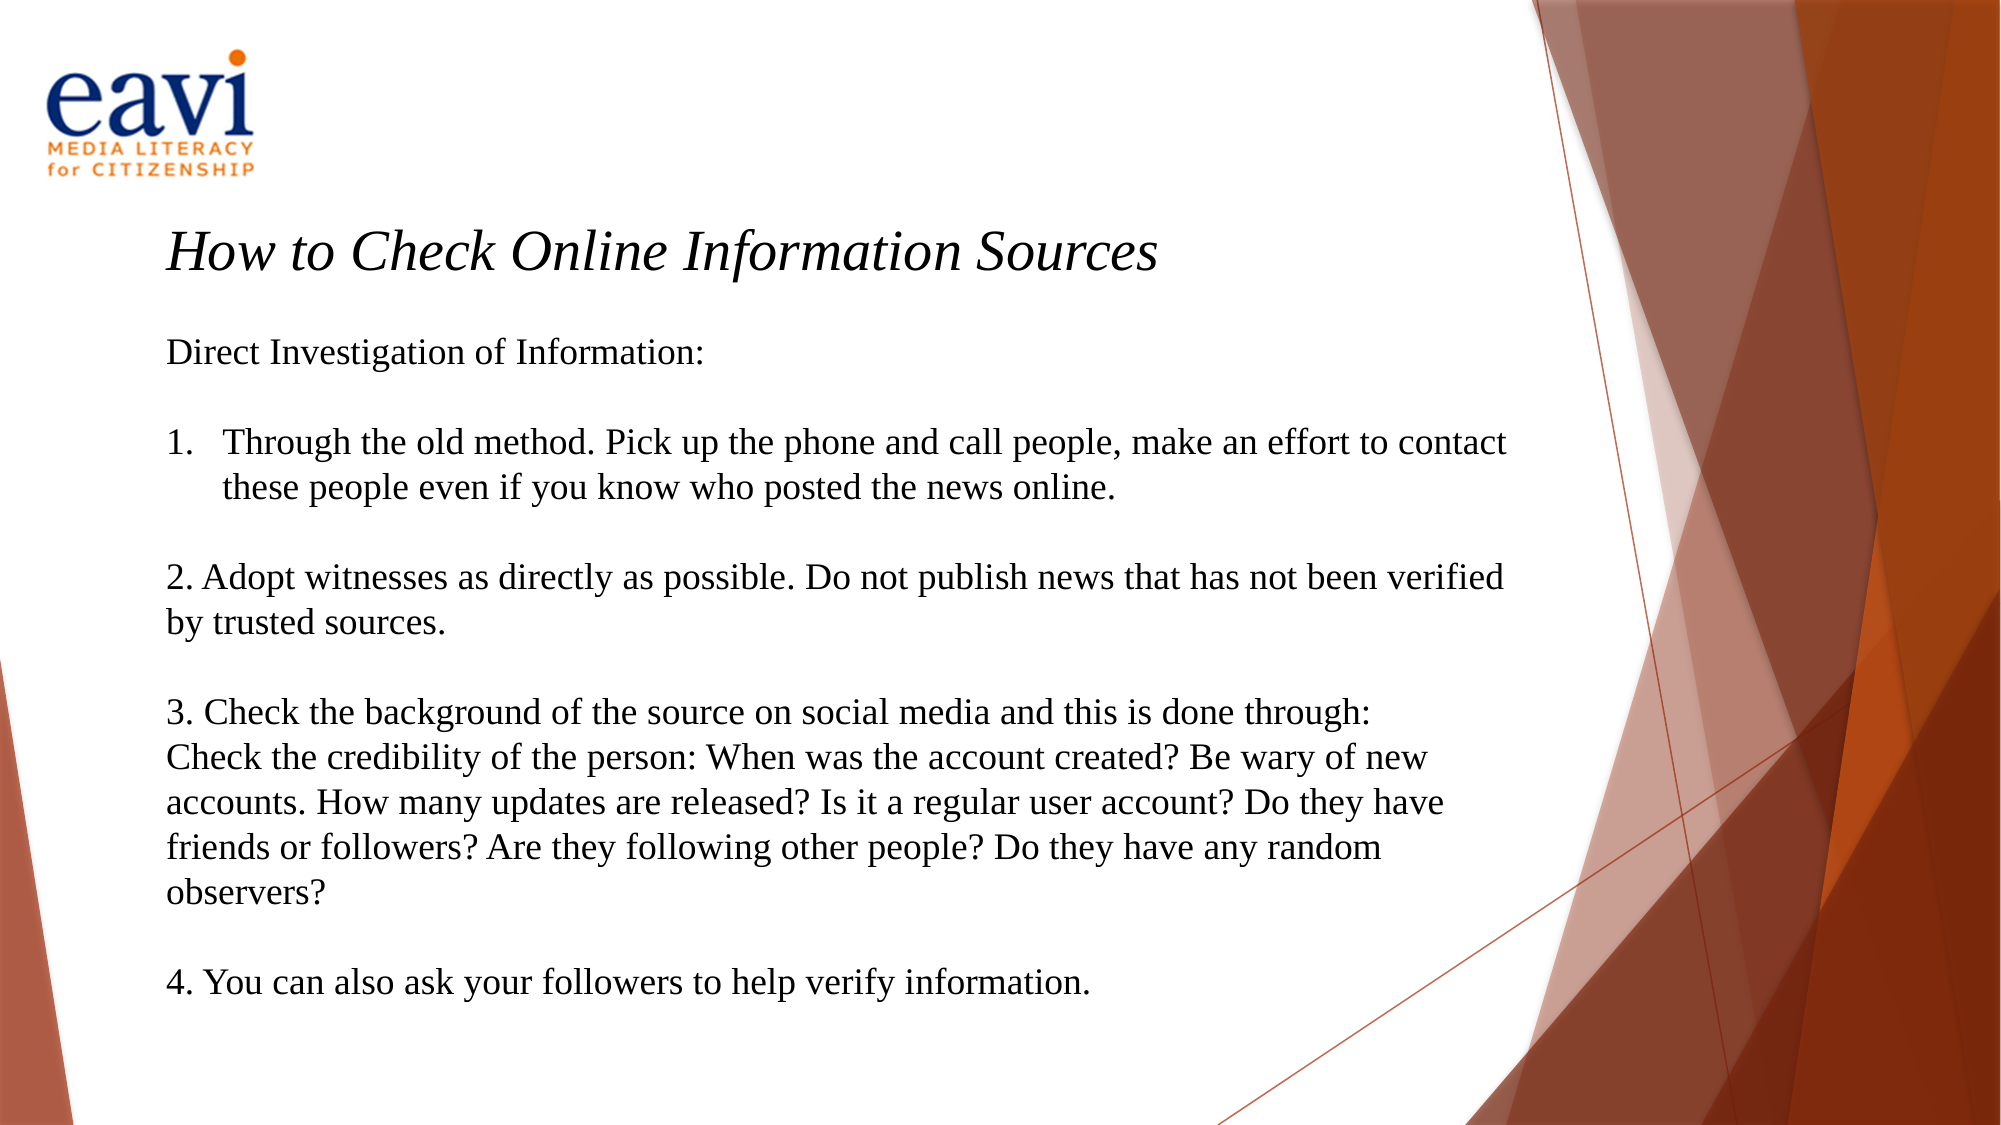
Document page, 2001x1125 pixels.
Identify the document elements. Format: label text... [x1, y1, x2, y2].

text_box How to Check Online Information Sources Direct Investigation of Information: Through the old method. Pick up the phone and call people, make an effort to contact these people even if you know who posted the news online. 2. Adopt witnesses as directly as possible. Do not publish news that has not been verified by trusted sources. 3. Check the background of the source on social media and this is done through: Check the credibility of the person: When was the account created? Be wary of new accounts. How many updates are released? Is it a regular user account? Do they have friends or followers? Are they following other people? Do they have any random observers? 4. You can also ask your followers to help verify information. [151, 204, 1547, 1010]
picture [39, 46, 264, 192]
